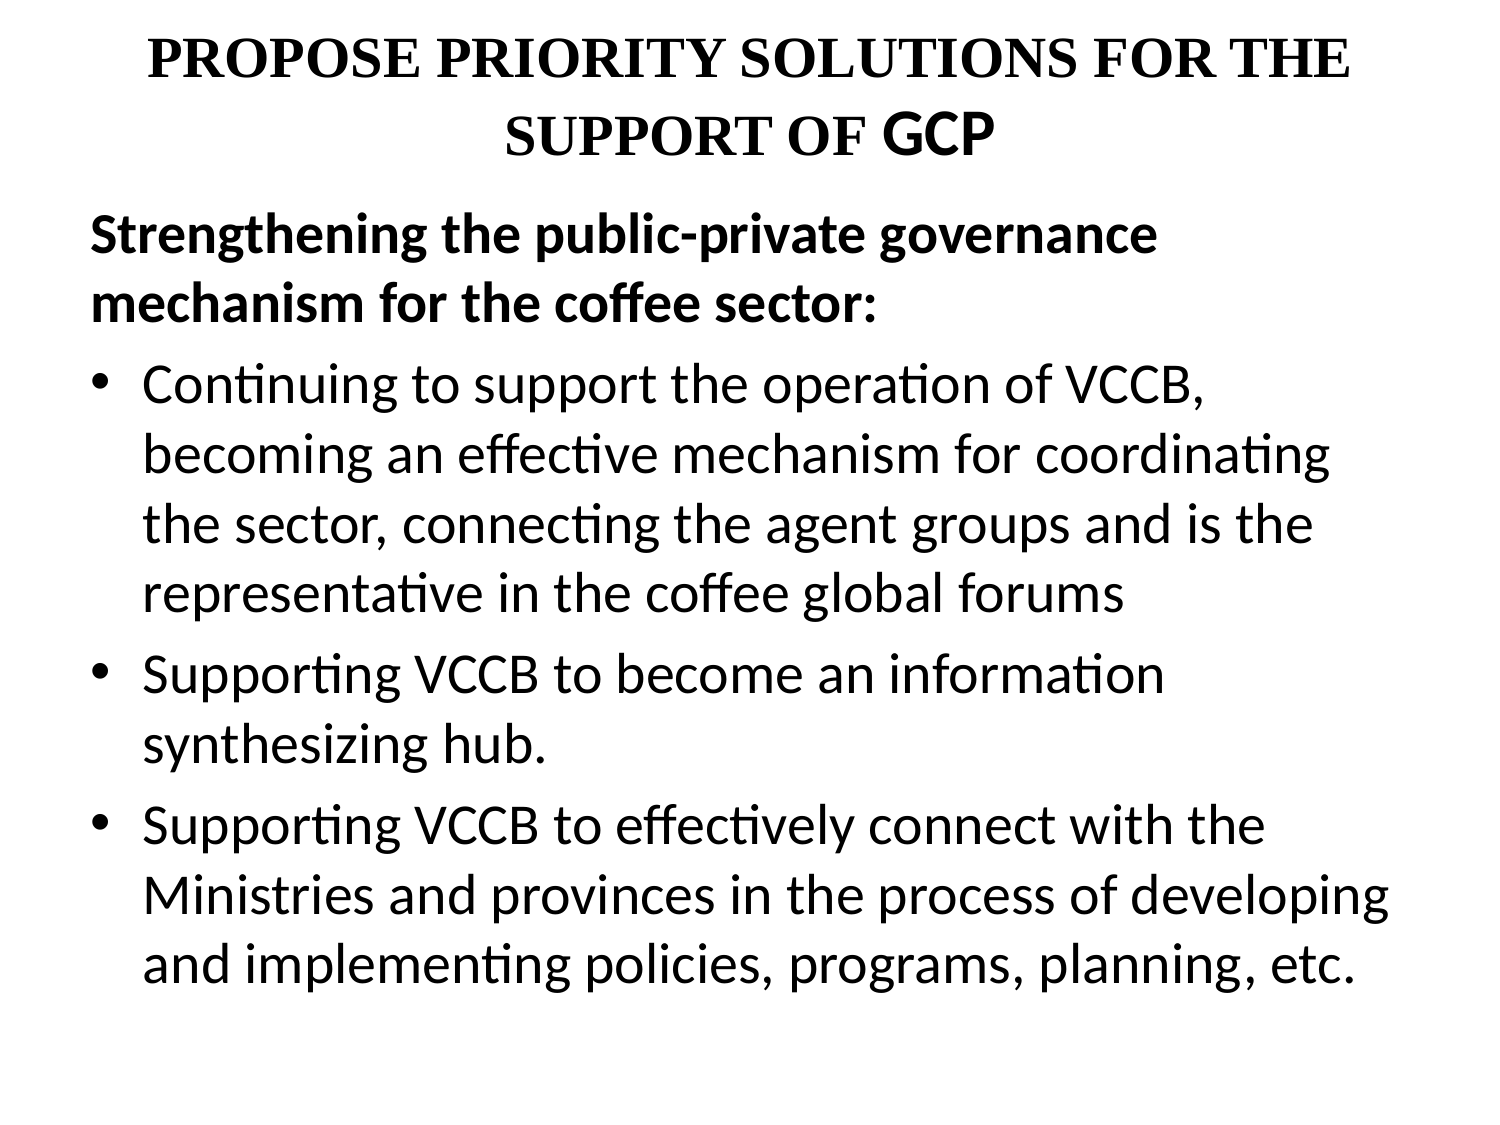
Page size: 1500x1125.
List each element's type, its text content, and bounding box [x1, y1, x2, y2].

title PROPOSE PRIORITY SOLUTIONS FOR THE SUPPORT OF GCP [75, 24, 1425, 163]
list Strengthening the public-private governance mechanism for the coffee sector: Continuing to support the operation of VCCB, becoming an effective mechanism for coordinating the sector, connecting the agent groups and is the representative in the coffee global forums Supporting VCCB to become an information synthesizing hub. Supporting VCCB to effectively connect with the Ministries and provinces in the process of developing and implementing policies, programs, planning, etc. [75, 187, 1425, 1063]
